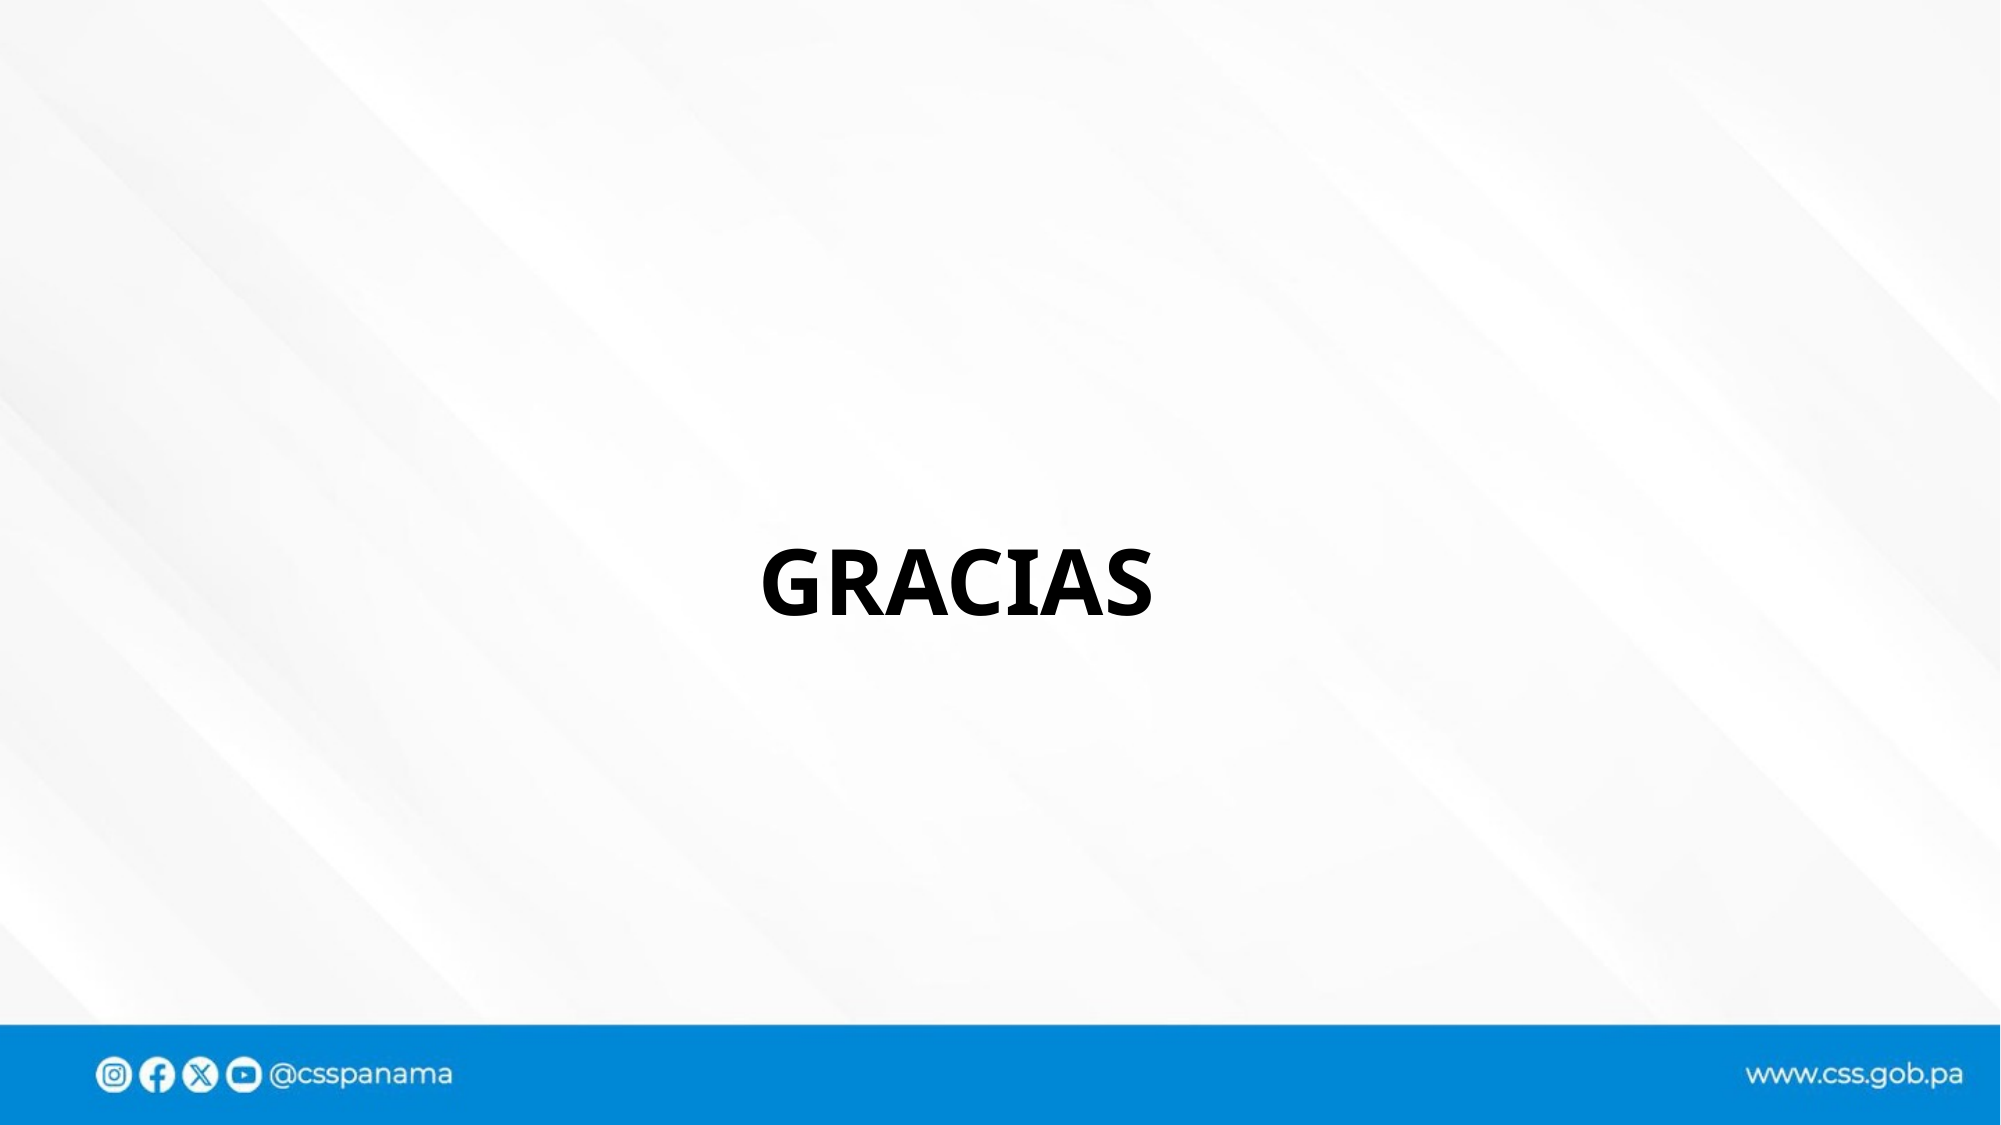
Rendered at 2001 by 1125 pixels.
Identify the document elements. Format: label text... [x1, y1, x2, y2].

picture [0, 0, 2001, 1125]
title GRACIAS [94, 477, 1820, 695]
